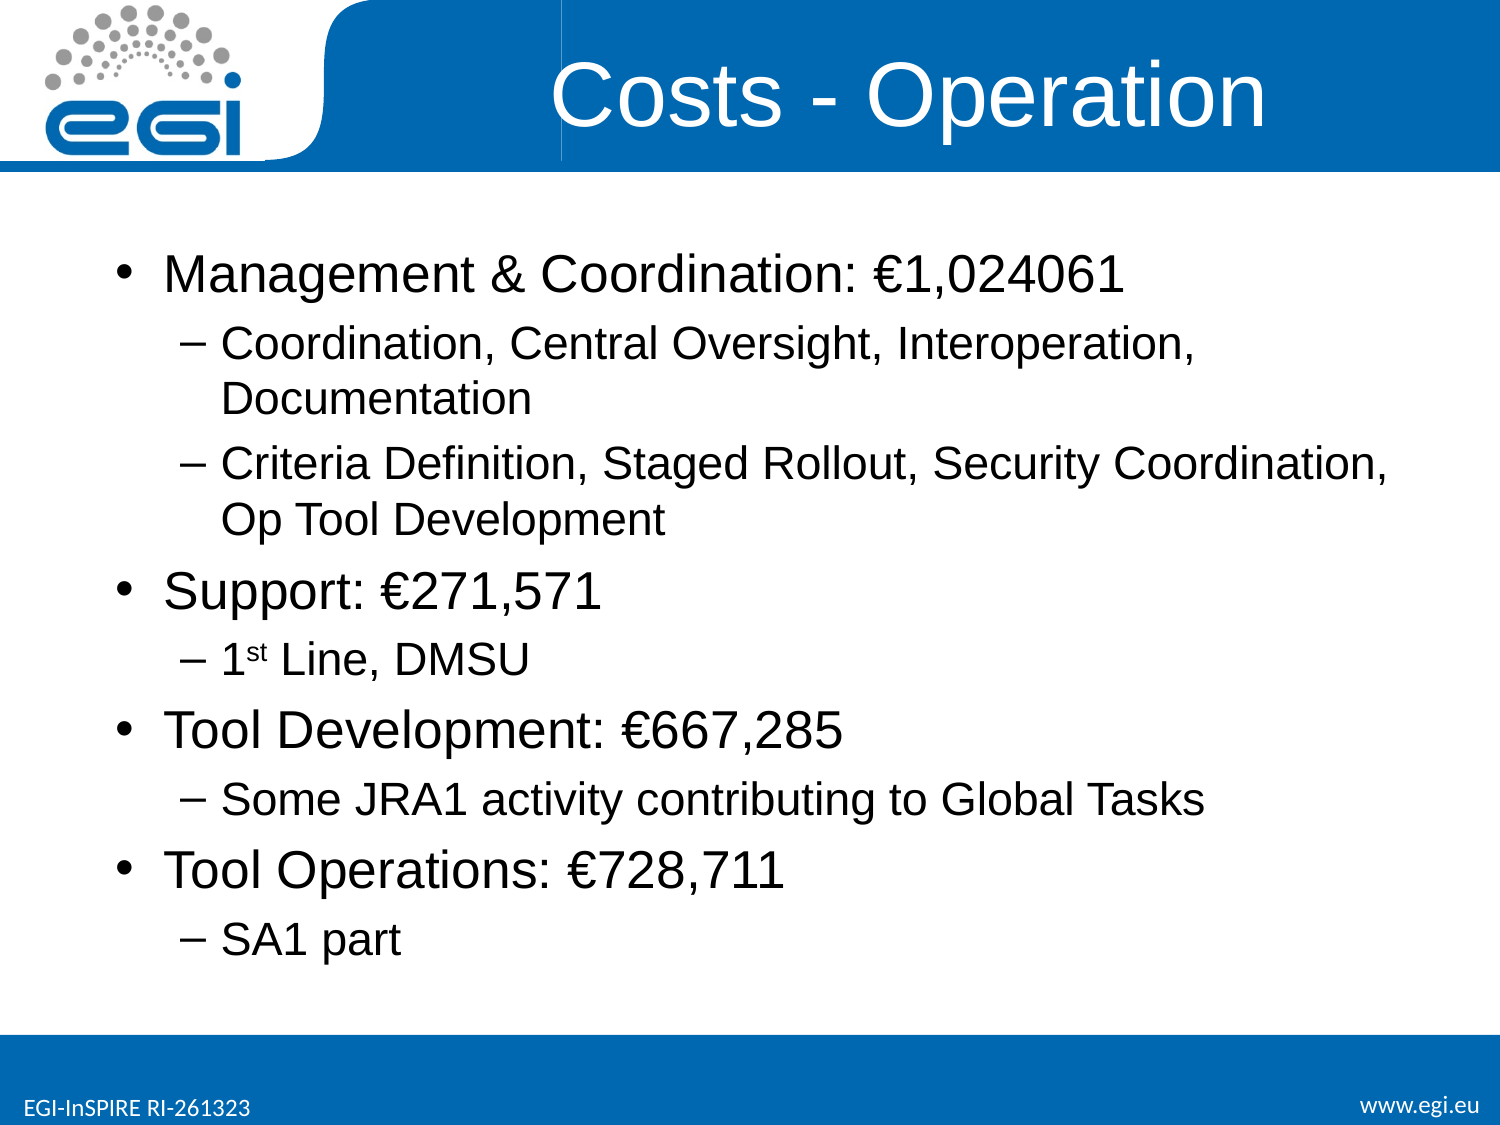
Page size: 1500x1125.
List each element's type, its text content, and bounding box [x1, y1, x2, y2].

picture [0, 0, 265, 161]
list Management & Coordination: €1,024061 Coordination, Central Oversight, Interoperation, Documentation Criteria Definition, Staged Rollout, Security Coordination, Op Tool Development Support: €271,571 1st Line, DMSU Tool Development: €667,285 Some JRA1 activity contributing to Global Tasks Tool Operations: €728,711 SA1 part [100, 231, 1425, 975]
title Costs - Operation [348, 19, 1471, 161]
